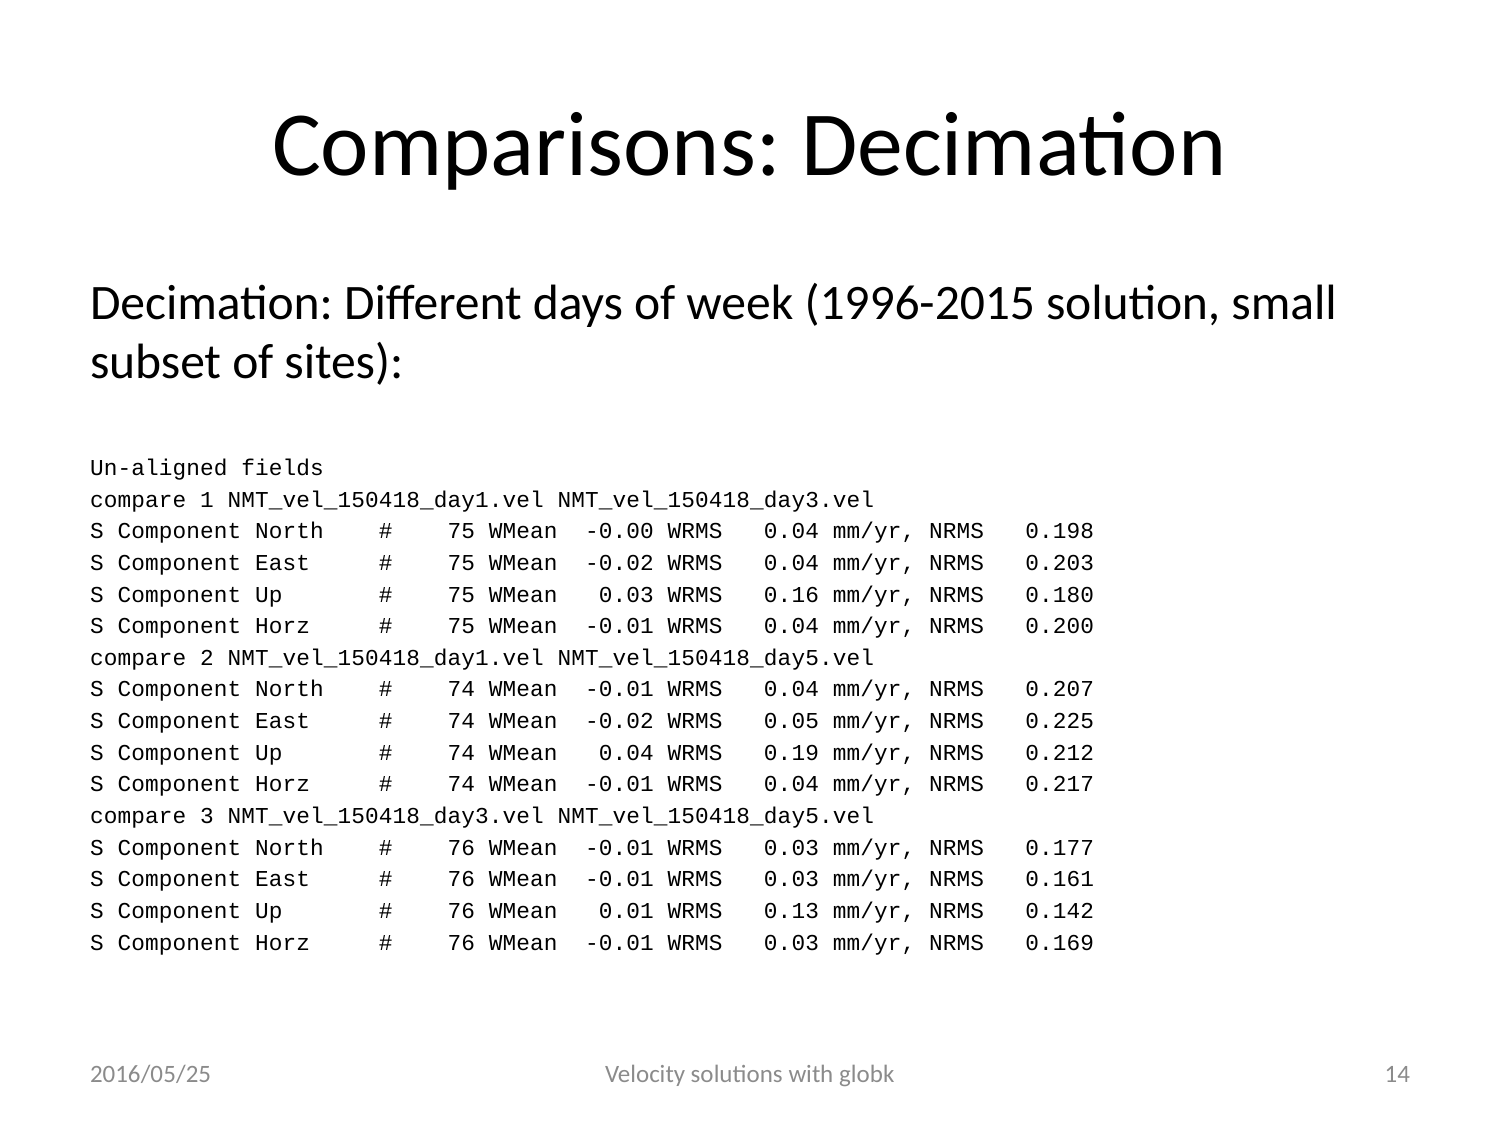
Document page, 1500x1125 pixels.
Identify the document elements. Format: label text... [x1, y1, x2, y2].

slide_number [75, 1042, 425, 1103]
slide_number 14 [1074, 1042, 1425, 1103]
footer Velocity solutions with globk [512, 1042, 988, 1103]
list Decimation: Different days of week (1996-2015 solution, small subset of sites): Un-aligned fields compare 1 NMT_vel_150418_day1.vel NMT_vel_150418_day3.vel S Component North # 75 WMean -0.00 WRMS 0.04 mm/yr, NRMS 0.198 S Component East # 75 WMean -0.02 WRMS 0.04 mm/yr, NRMS 0.203 S Component Up # 75 WMean 0.03 WRMS 0.16 mm/yr, NRMS 0.180 S Component Horz # 75 WMean -0.01 WRMS 0.04 mm/yr, NRMS 0.200 compare 2 NMT_vel_150418_day1.vel NMT_vel_150418_day5.vel S Component North # 74 WMean -0.01 WRMS 0.04 mm/yr, NRMS 0.207 S Component East # 74 WMean -0.02 WRMS 0.05 mm/yr, NRMS 0.225 S Component Up # 74 WMean 0.04 WRMS 0.19 mm/yr, NRMS 0.212 S Component Horz # 74 WMean -0.01 WRMS 0.04 mm/yr, NRMS 0.217 compare 3 NMT_vel_150418_day3.vel NMT_vel_150418_day5.vel S Component North # 76 WMean -0.01 WRMS 0.03 mm/yr, NRMS 0.177 S Component East # 76 WMean -0.01 WRMS 0.03 mm/yr, NRMS 0.161 S Component Up # 76 WMean 0.01 WRMS 0.13 mm/yr, NRMS 0.142 S Component Horz # 76 WMean -0.01 WRMS 0.03 mm/yr, NRMS 0.169 [75, 262, 1425, 1005]
title Comparisons: Decimation [75, 45, 1425, 233]
